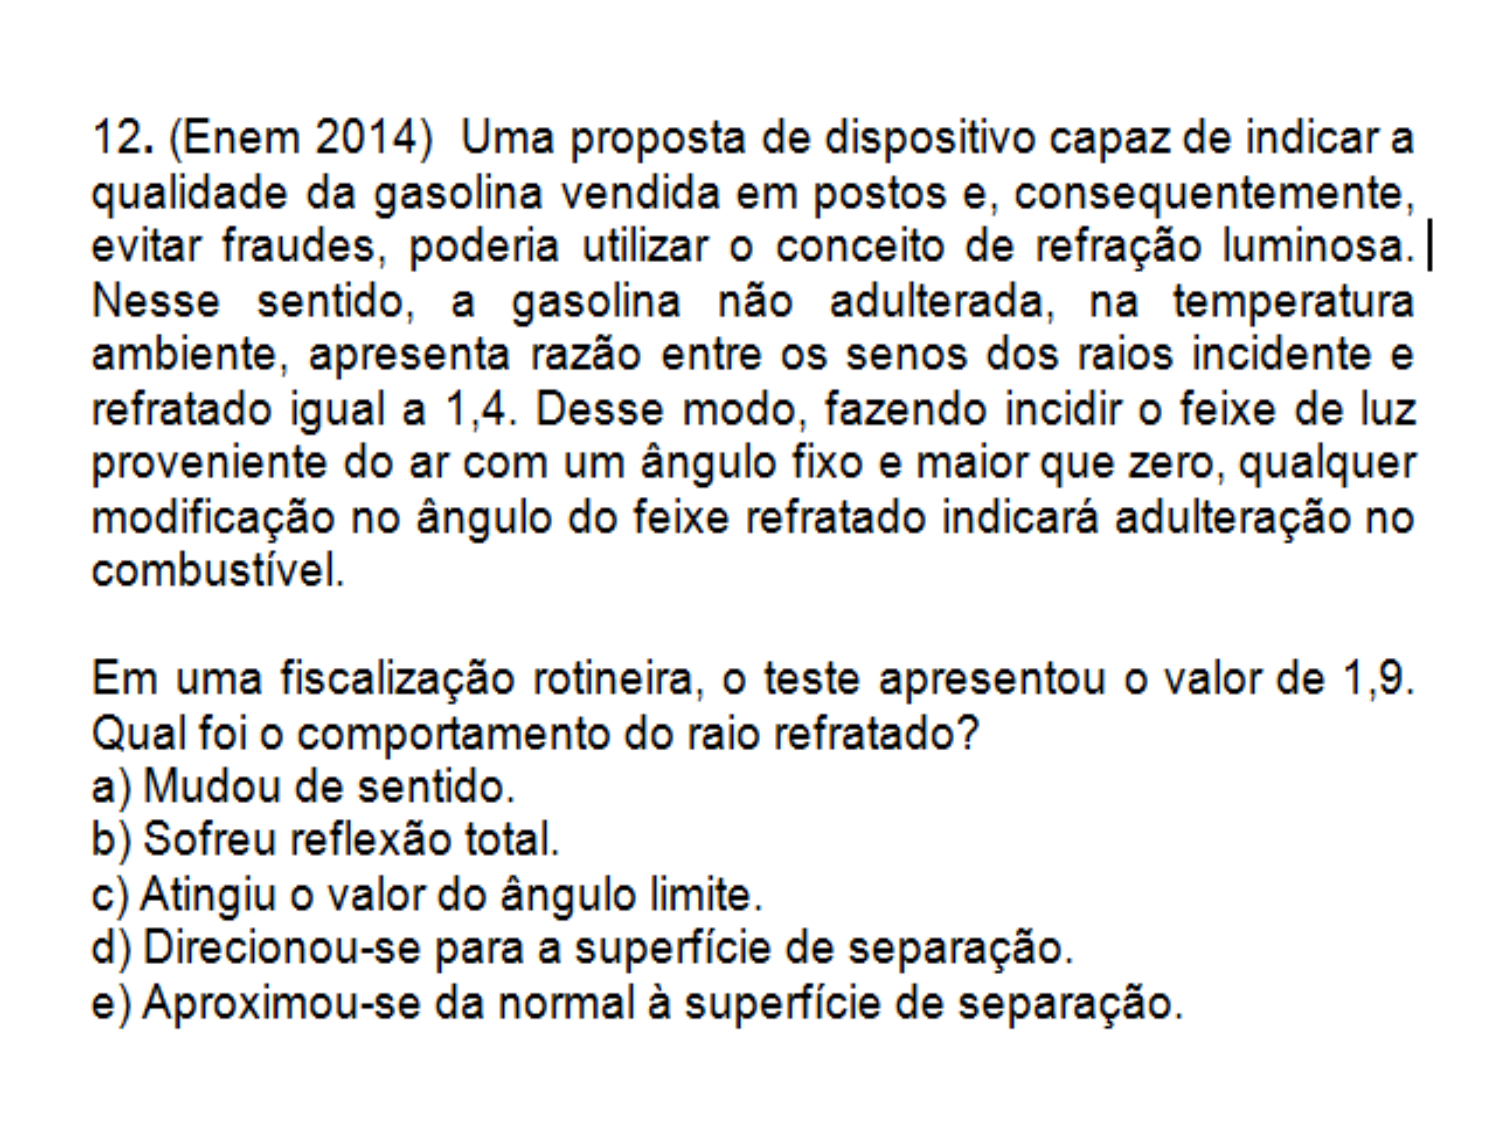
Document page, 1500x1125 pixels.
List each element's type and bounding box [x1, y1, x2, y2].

picture [44, 101, 1448, 1047]
